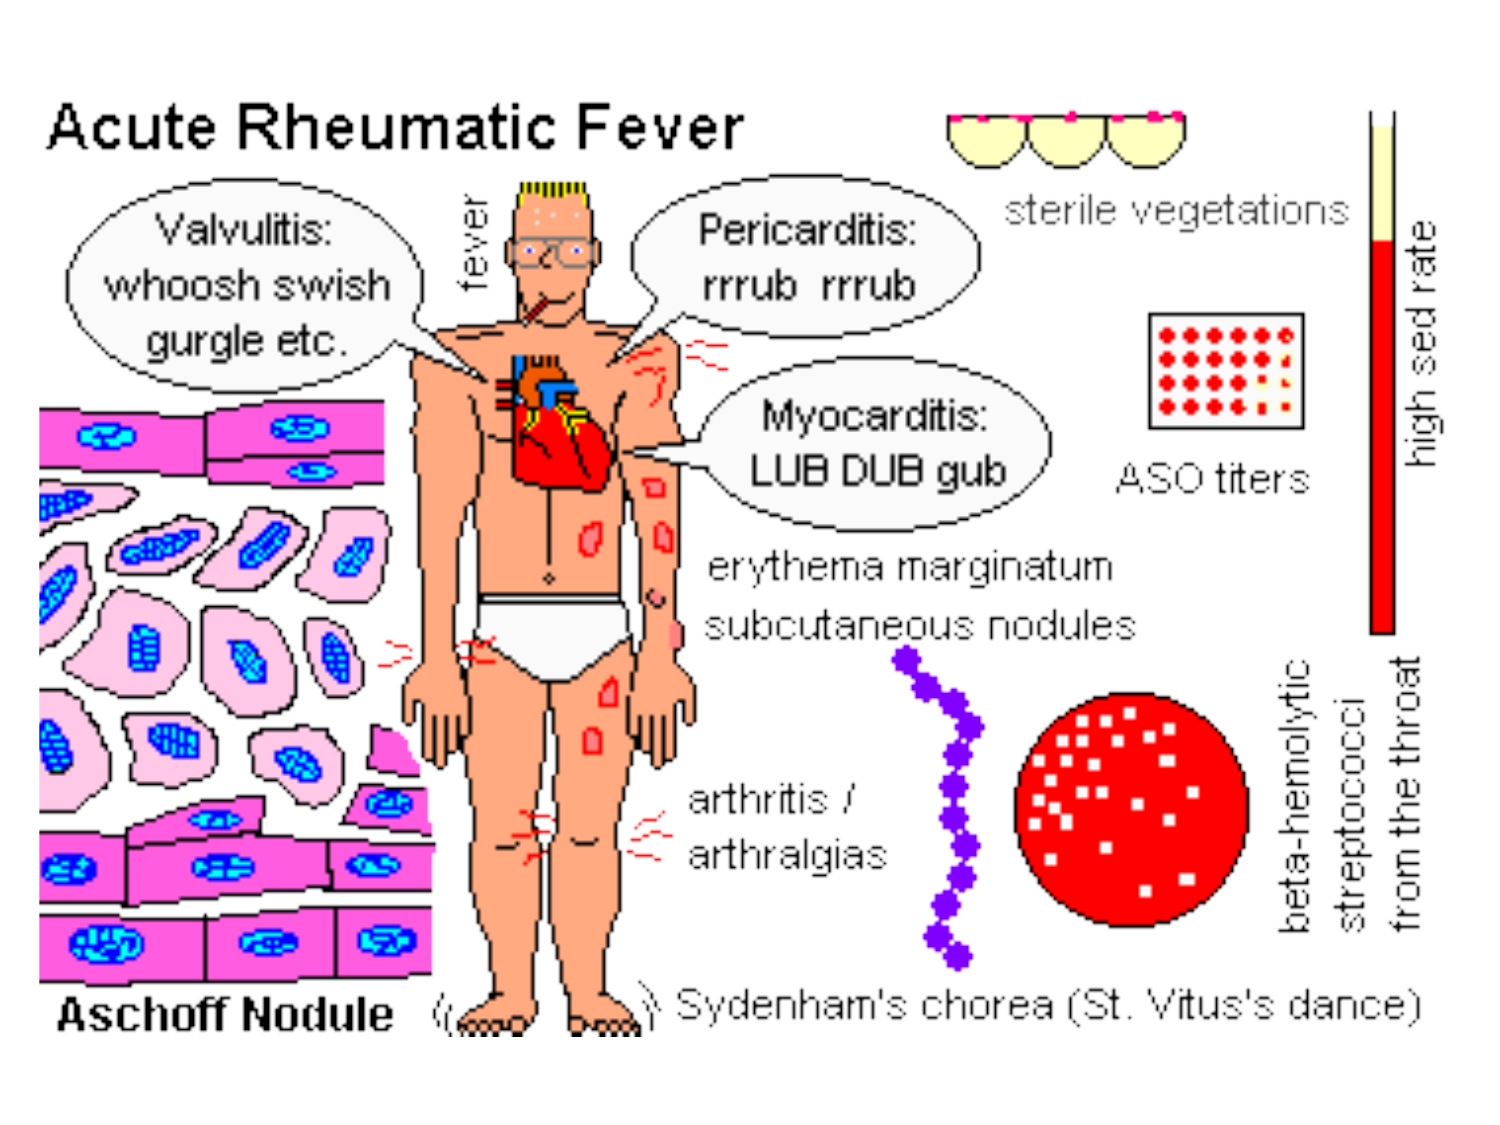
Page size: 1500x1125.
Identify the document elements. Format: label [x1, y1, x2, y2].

text_box [39, 88, 1461, 1037]
